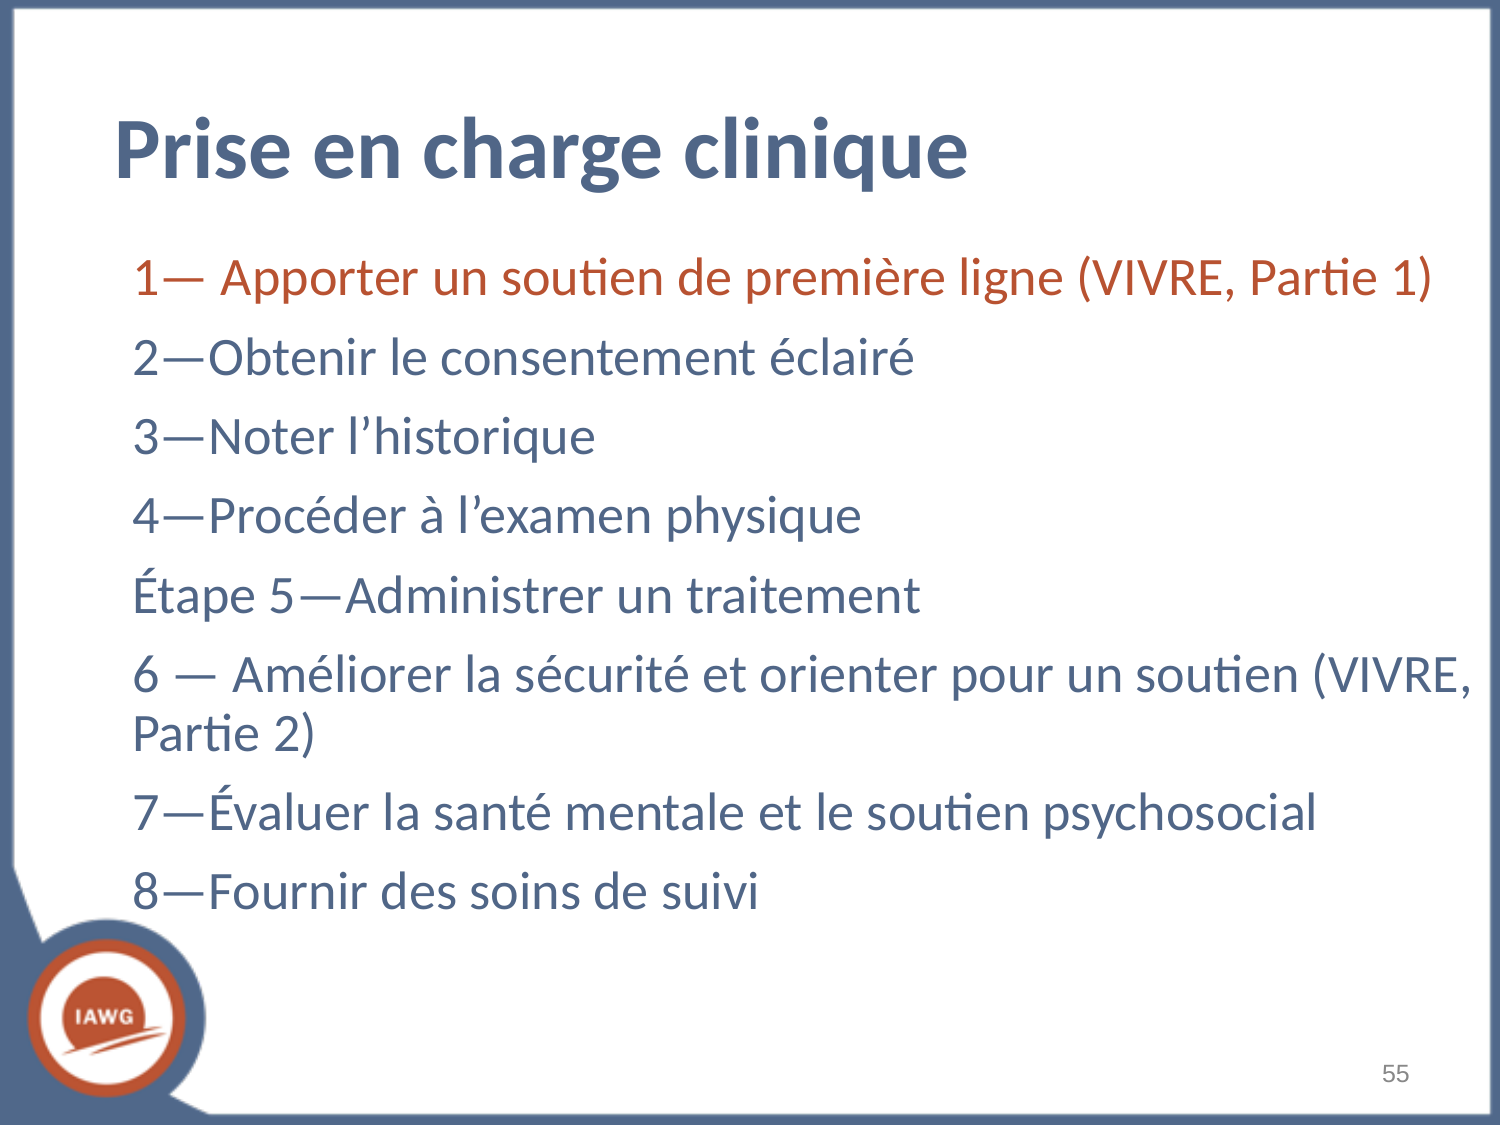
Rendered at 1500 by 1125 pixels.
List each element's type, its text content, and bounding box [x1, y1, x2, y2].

slide_number ‹#› [1074, 1042, 1425, 1103]
list 1— Apporter un soutien de première ligne (VIVRE, Partie 1) 2—Obtenir le consentement éclairé 3—Noter l’historique 4—Procéder à l’examen physique Étape 5—Administrer un traitement 6 — Améliorer la sécurité et orienter pour un soutien (VIVRE, Partie 2) 7—Évaluer la santé mentale et le soutien psychosocial 8—Fournir des soins de suivi [117, 241, 1500, 985]
picture [0, 0, 1500, 1125]
title Prise en charge clinique [99, 88, 1075, 213]
